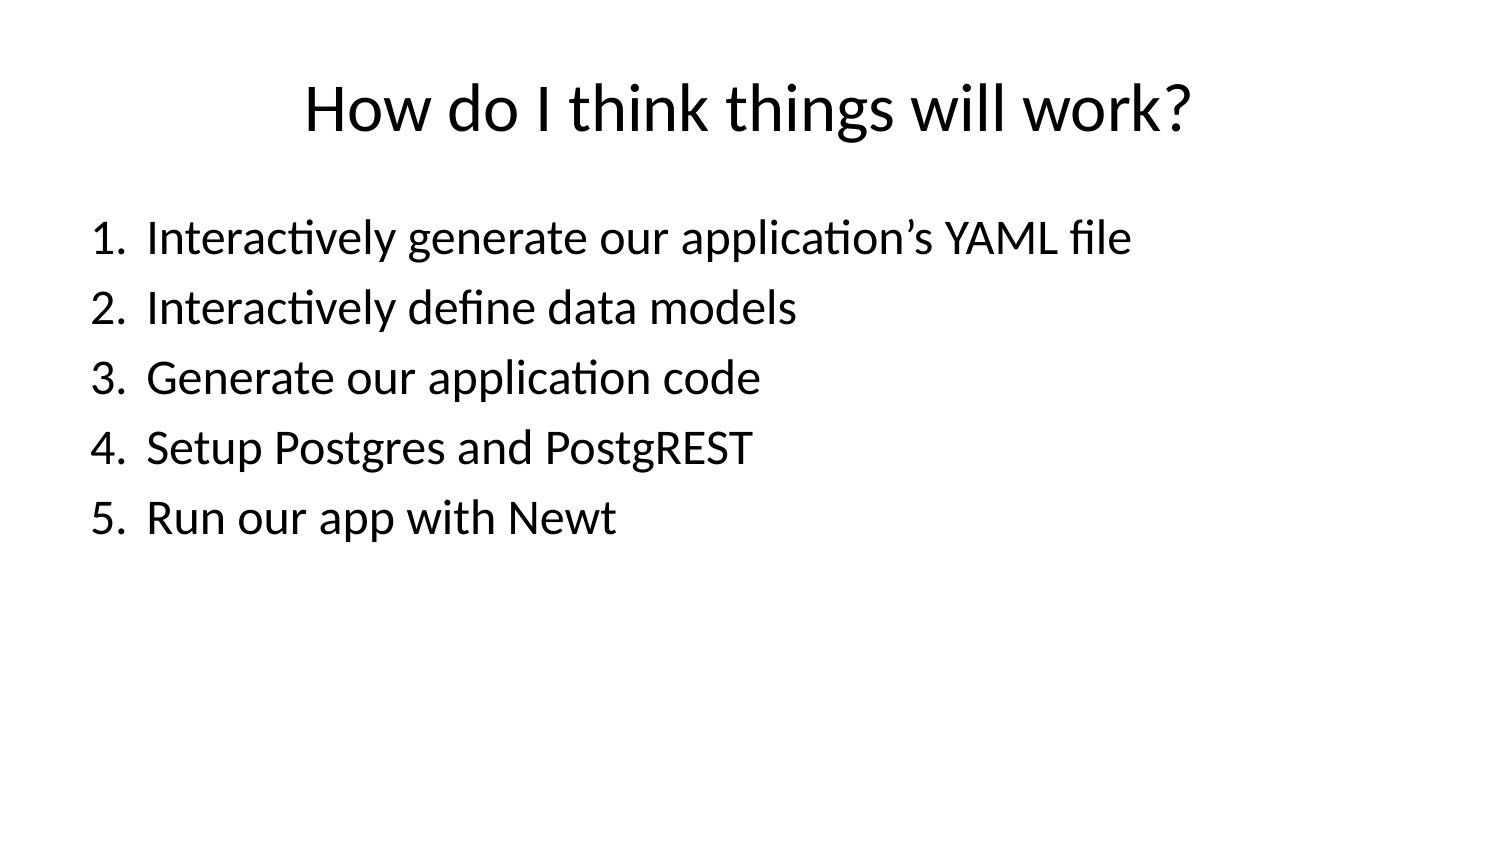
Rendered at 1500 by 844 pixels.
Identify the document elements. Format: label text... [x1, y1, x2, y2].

list Interactively generate our application’s YAML file Interactively define data models Generate our application code Setup Postgres and PostgREST Run our app with Newt [75, 196, 1425, 754]
title How do I think things will work? [75, 33, 1425, 175]
